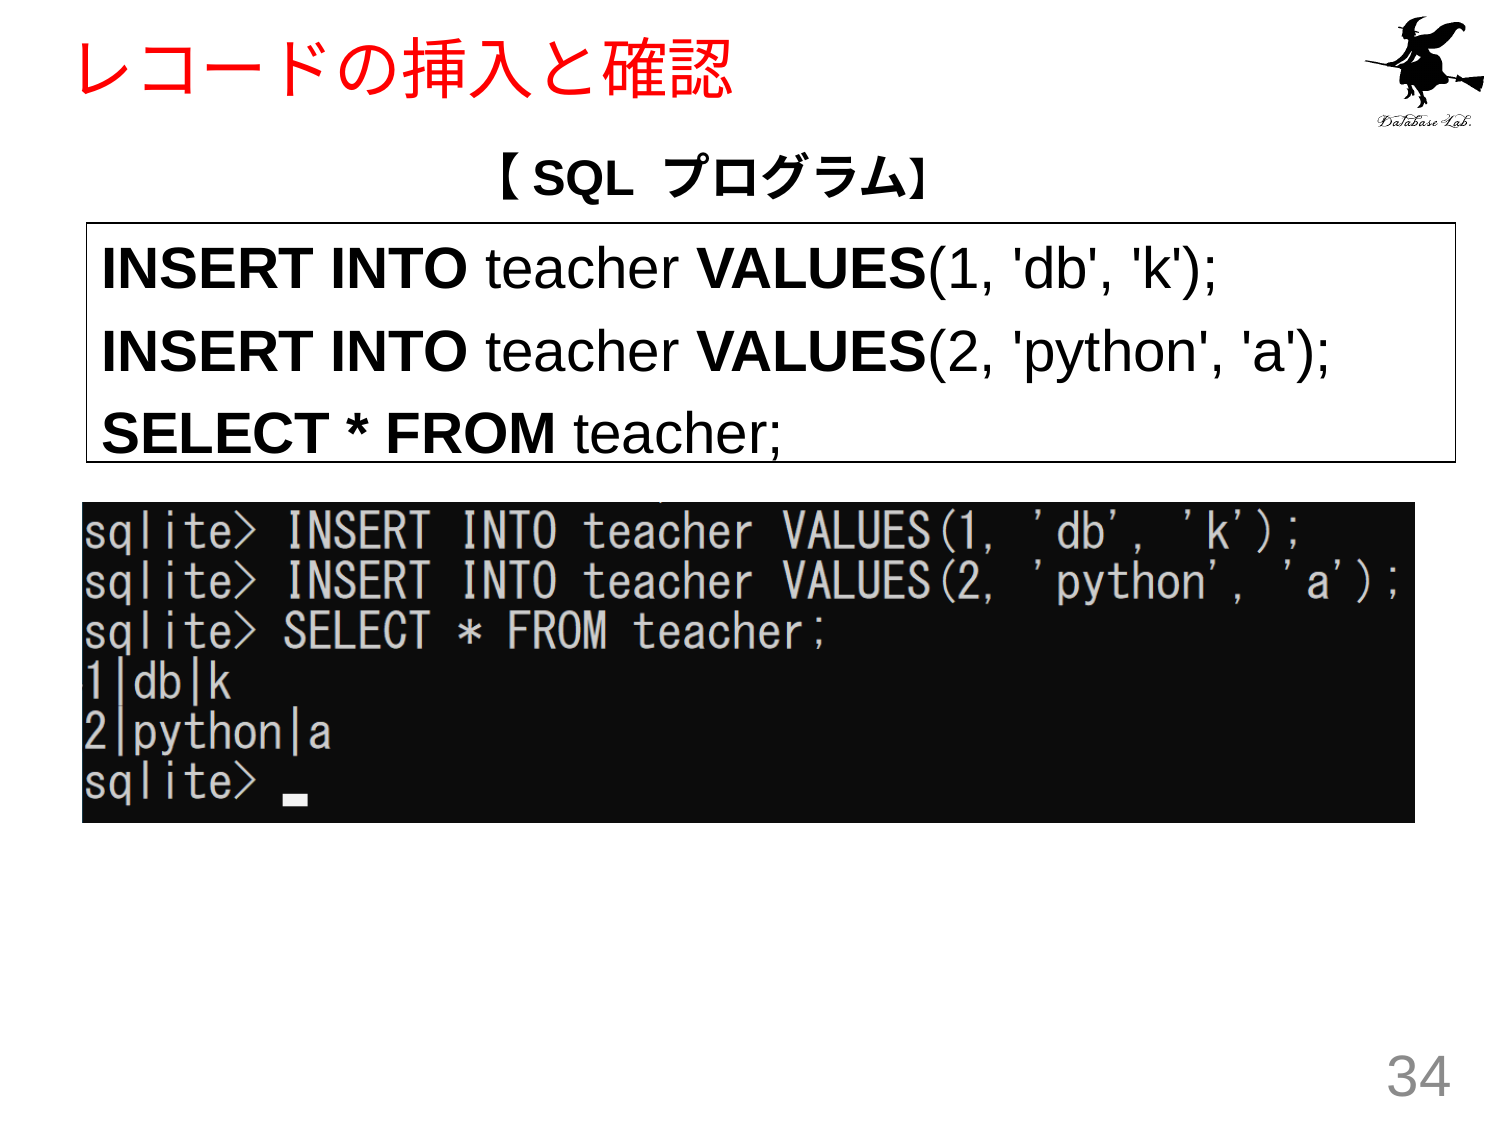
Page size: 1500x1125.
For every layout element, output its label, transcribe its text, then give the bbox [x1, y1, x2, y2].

slide_number 34 [1129, 1042, 1467, 1103]
text_box INSERT INTO teacher VALUES(1, 'db', 'k'); INSERT INTO teacher VALUES(2, 'python', 'a'); SELECT * FROM teacher; [86, 223, 1456, 462]
picture [1362, 14, 1486, 130]
picture [82, 502, 1415, 823]
text_box 【SQL プログラム】 [455, 138, 950, 214]
text_box レコードの挿入と確認 [52, 28, 1441, 106]
